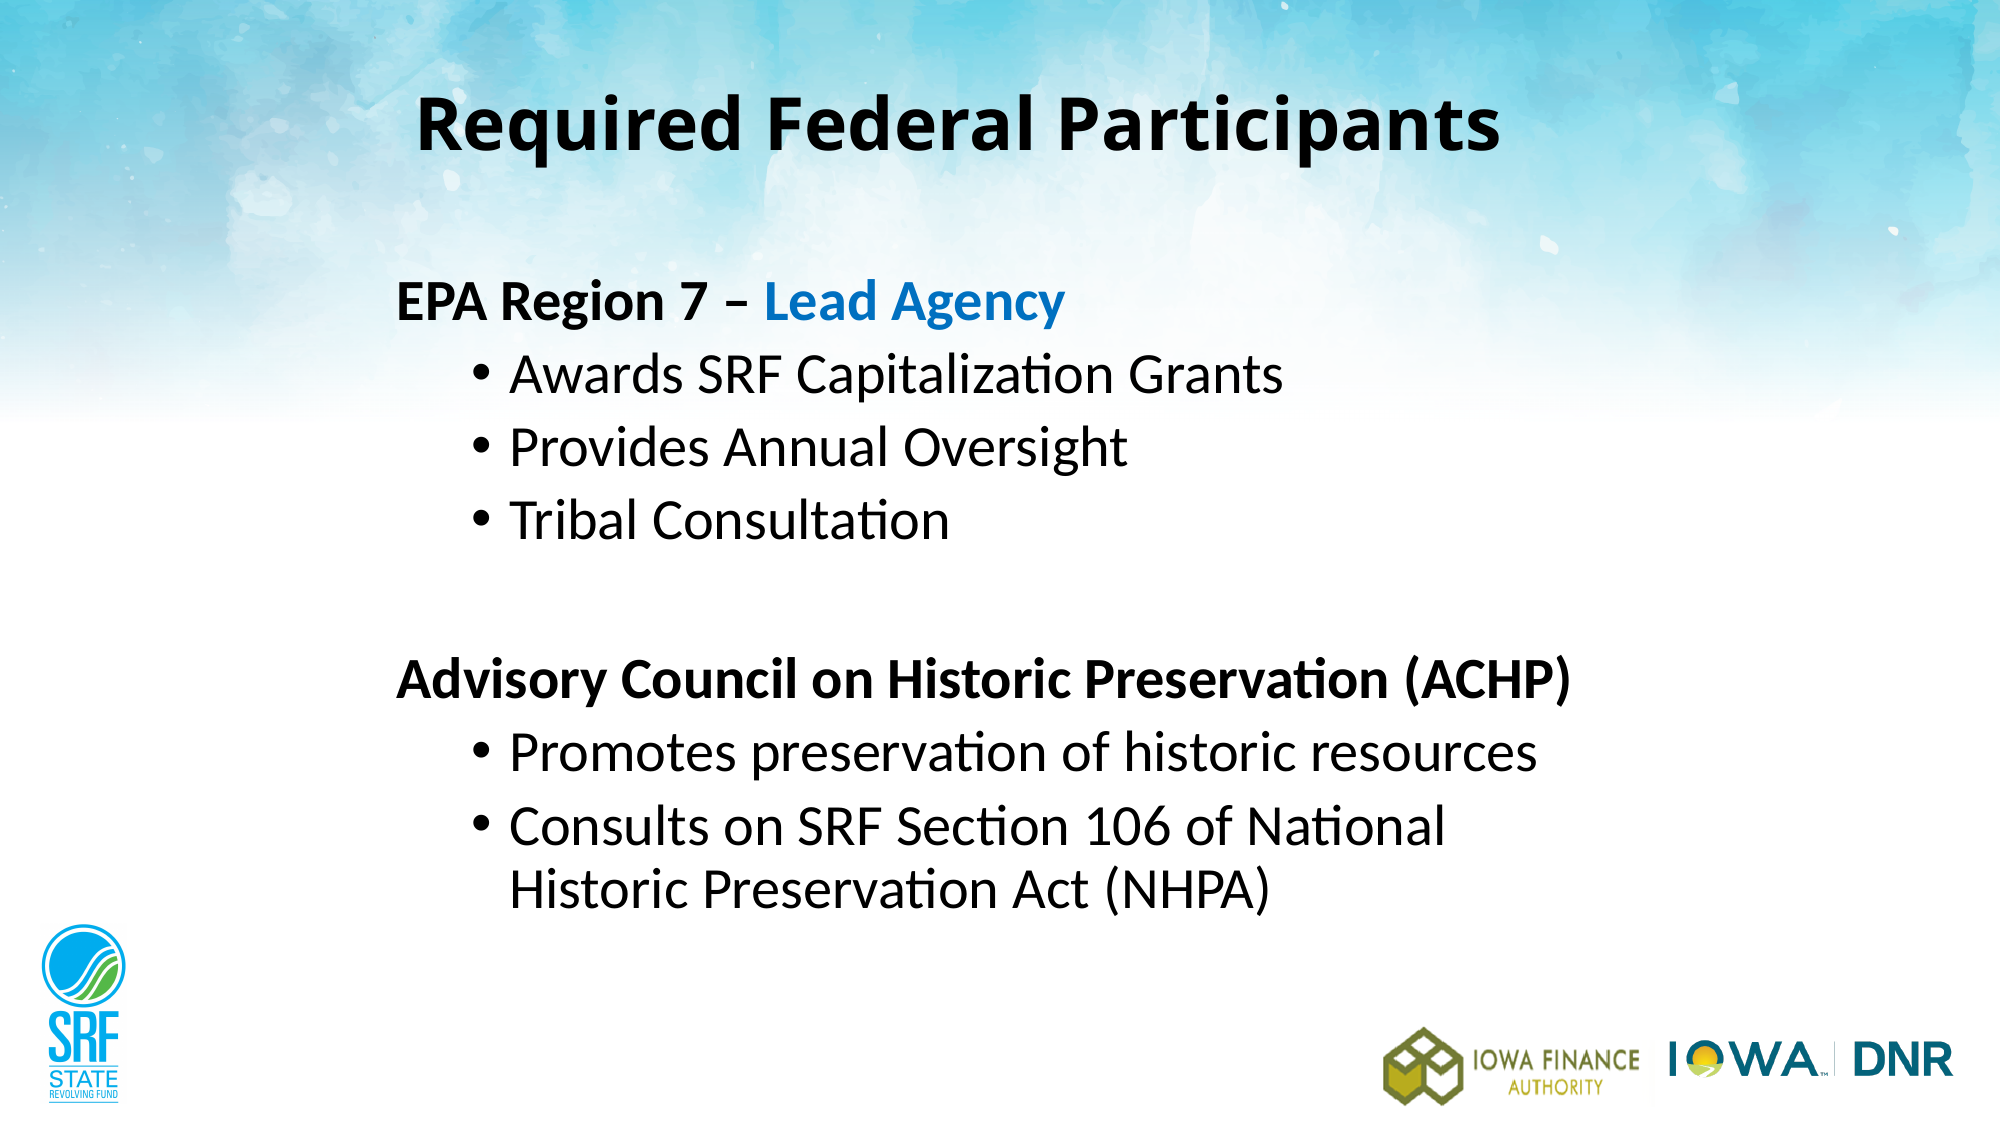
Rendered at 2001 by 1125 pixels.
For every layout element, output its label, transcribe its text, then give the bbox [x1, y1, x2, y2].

list EPA Region 7 – Lead Agency Awards SRF Capitalization Grants Provides Annual Oversight Tribal Consultation Advisory Council on Historic Preservation (ACHP) Promotes preservation of historic resources Consults on SRF Section 106 of National Historic Preservation Act (NHPA) [306, 262, 1632, 977]
title Required Federal Participants [393, 75, 1524, 179]
picture [0, 0, 2000, 1125]
